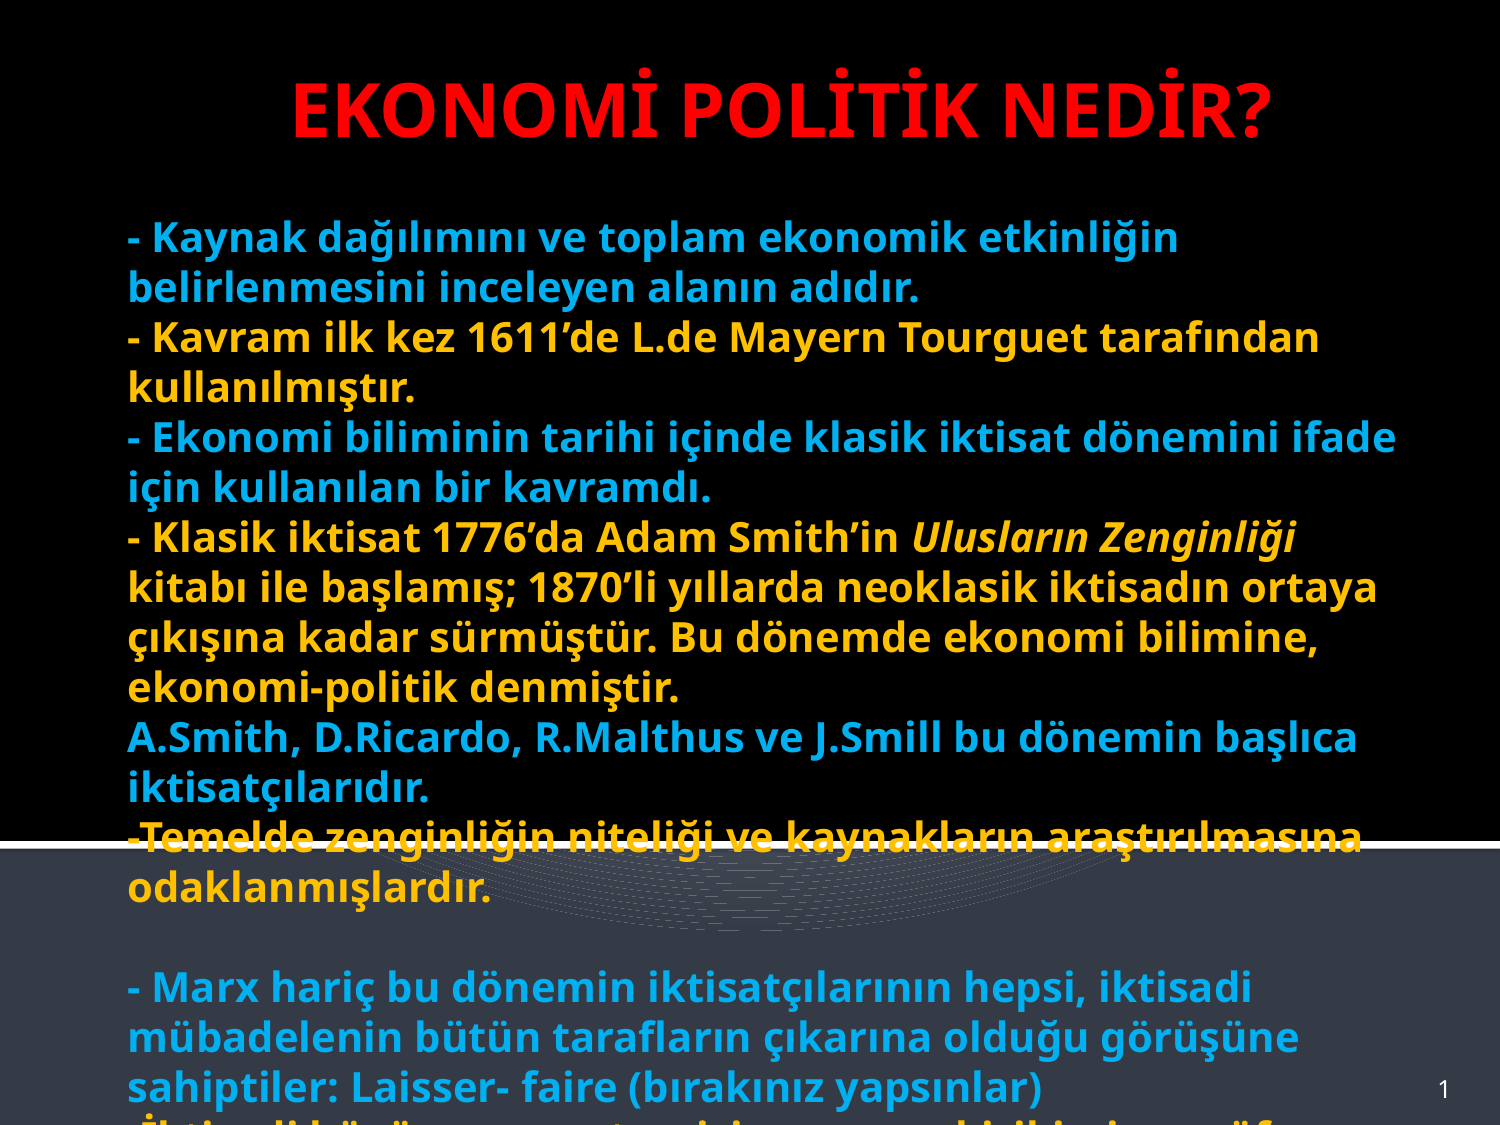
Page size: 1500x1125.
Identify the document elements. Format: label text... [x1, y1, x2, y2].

title - Kaynak dağılımını ve toplam ekonomik etkinliğin belirlenmesini inceleyen alanın adıdır. - Kavram ilk kez 1611’de L.de Mayern Tourguet tarafından kullanılmıştır. - Ekonomi biliminin tarihi içinde klasik iktisat dönemini ifade için kullanılan bir kavramdı. - Klasik iktisat 1776’da Adam Smith’in Ulusların Zenginliği kitabı ile başlamış; 1870’li yıllarda neoklasik iktisadın ortaya çıkışına kadar sürmüştür. Bu dönemde ekonomi bilimine, ekonomi-politik denmiştir. A.Smith, D.Ricardo, R.Malthus ve J.Smill bu dönemin başlıca iktisatçılarıdır. -Temelde zenginliğin niteliği ve kaynakların araştırılmasına odaklanmışlardır. - Marx hariç bu dönemin iktisatçılarının hepsi, iktisadi mübadelenin bütün tarafların çıkarına olduğu görüşüne sahiptiler: Laisser- faire (bırakınız yapsınlar) -İktisadi büyüme, para teorisi, sermaye birikimi ve nüfus artışının ekonomiye etkisiyle ilgilenmişlerdir. [112, 210, 1438, 1043]
slide_number 1 [1345, 1062, 1467, 1108]
subtitle EKONOMİ POLİTİK NEDİR? [112, 35, 1438, 153]
